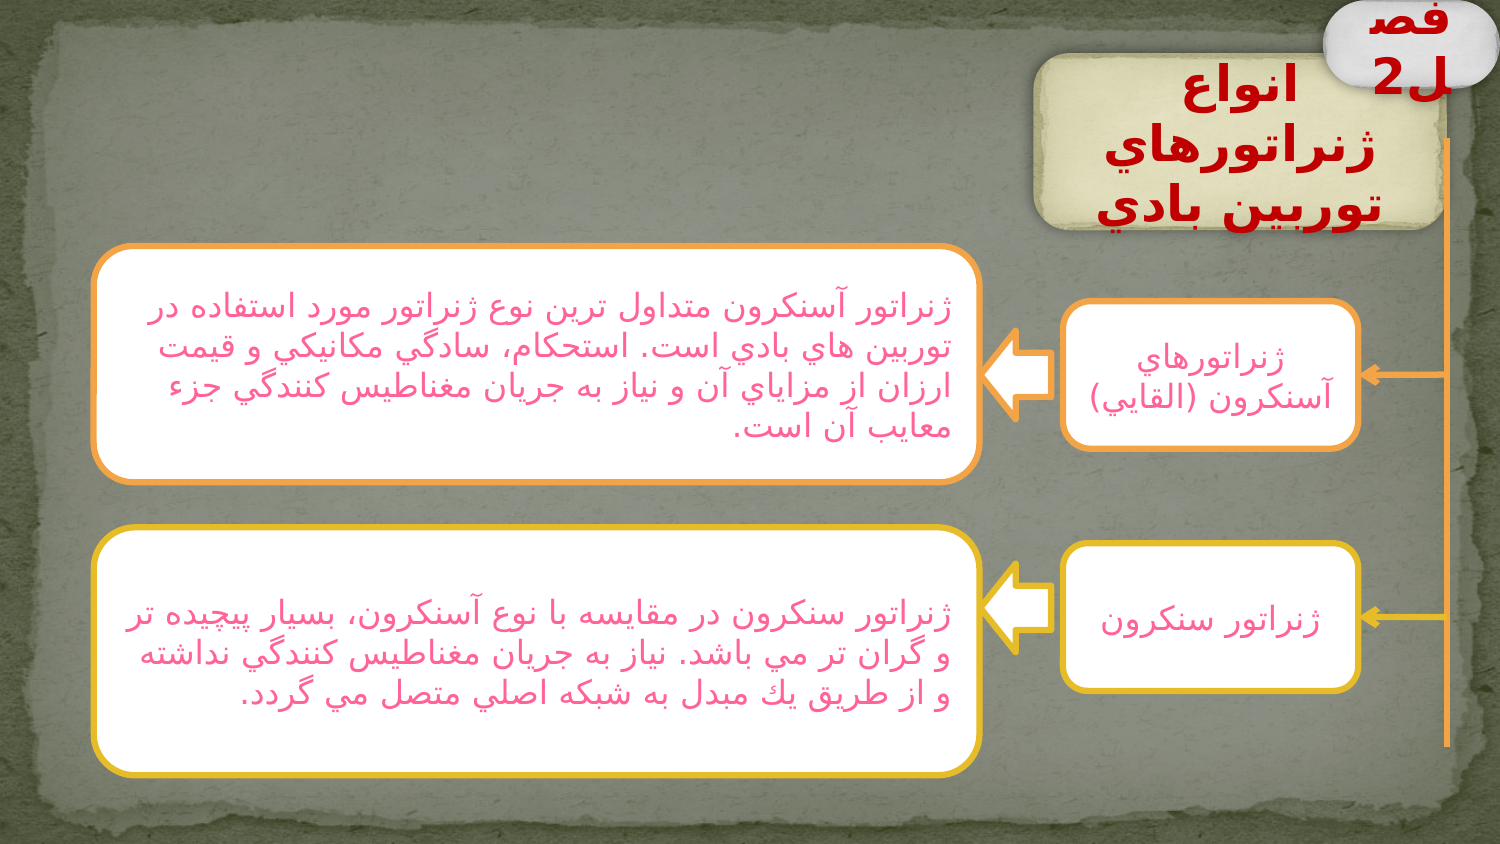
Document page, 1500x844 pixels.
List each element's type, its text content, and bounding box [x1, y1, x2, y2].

text_box [983, 327, 1055, 423]
text_box ژنراتورهاي آسنکرون (القايي) [1059, 297, 1362, 452]
text_box ژنراتور آسنكرون متداول ترين نوع ژنراتور مورد استفاده در توربين هاي بادي است. استحكام، سادگي مكانيكي و قيمت ارزان از مزاياي آن و نياز به جريان مغناطيس كنندگي جزء معايب آن است. [90, 242, 983, 486]
text_box ژنراتور سنکرون [1059, 540, 1362, 695]
text_box ژنراتور سنكرون در مقايسه با نوع آسنكرون، بسيار پيچيده تر و گران تر مي باشد. نياز به جريان مغناطيس كنندگي نداشته و از طريق يك مبدل به شبكه اصلي متصل مي گردد. [90, 524, 983, 779]
text_box [983, 560, 1055, 656]
text_box فصل2 [1322, 0, 1500, 89]
text_box انواع ژنراتورهاي توربين بادي [1033, 53, 1447, 231]
